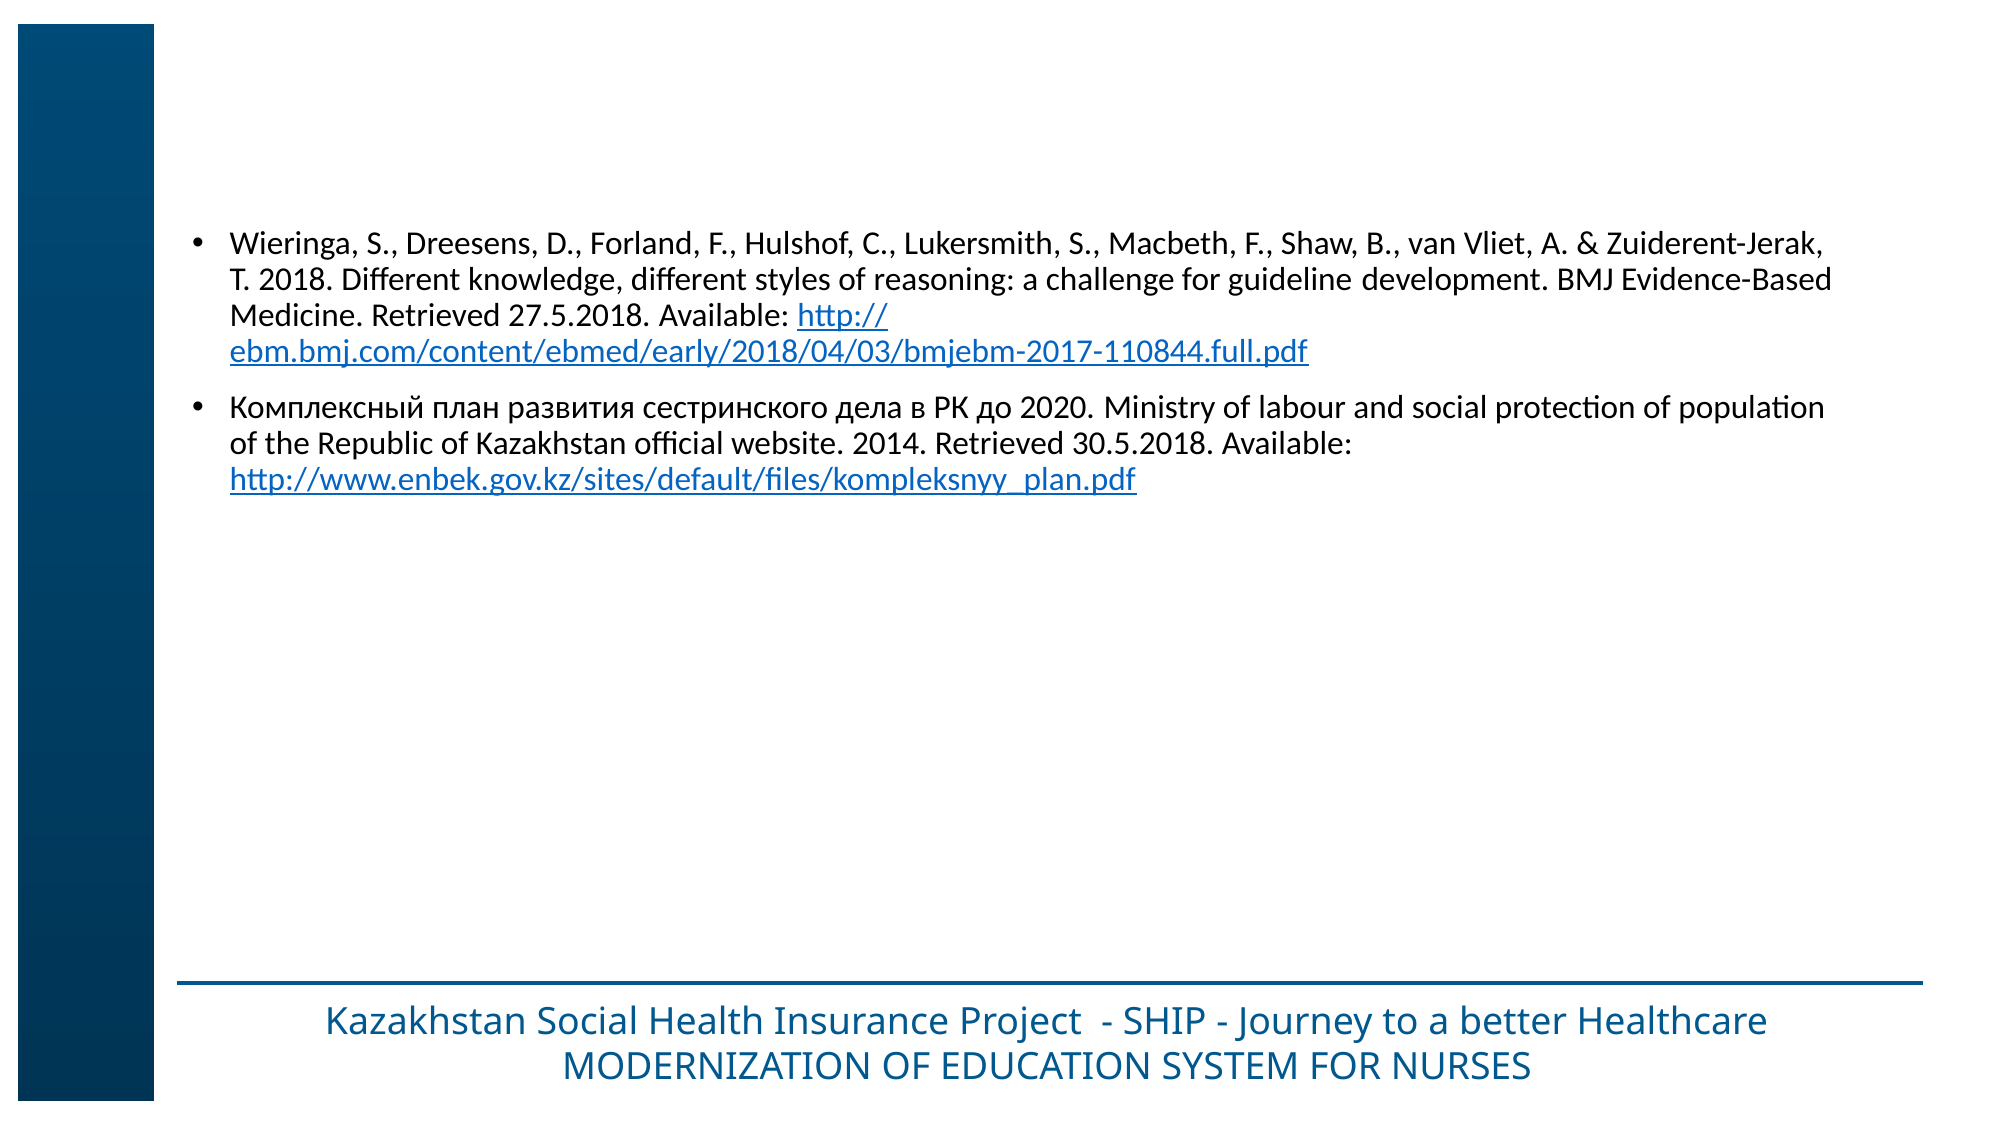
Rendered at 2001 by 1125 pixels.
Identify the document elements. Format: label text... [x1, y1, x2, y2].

list Wieringa, S., Dreesens, D., Forland, F., Hulshof, C., Lukersmith, S., Macbeth, F., Shaw, B., van Vliet, A. & Zuiderent-Jerak, T. 2018. Different knowledge, different styles of reasoning: a challenge for guideline development. BMJ Evidence-Based Medicine. Retrieved 27.5.2018. Available: http://ebm.bmj.com/content/ebmed/early/2018/04/03/bmjebm-2017-110844.full.pdf Комплексный план развития сестринского дела в РК до 2020. Ministry of labour and social protection of population of the Republic of Kazakhstan official website. 2014. Retrieved 30.5.2018. Available: http://www.enbek.gov.kz/sites/default/files/kompleksnyy_plan.pdf [176, 218, 1863, 969]
